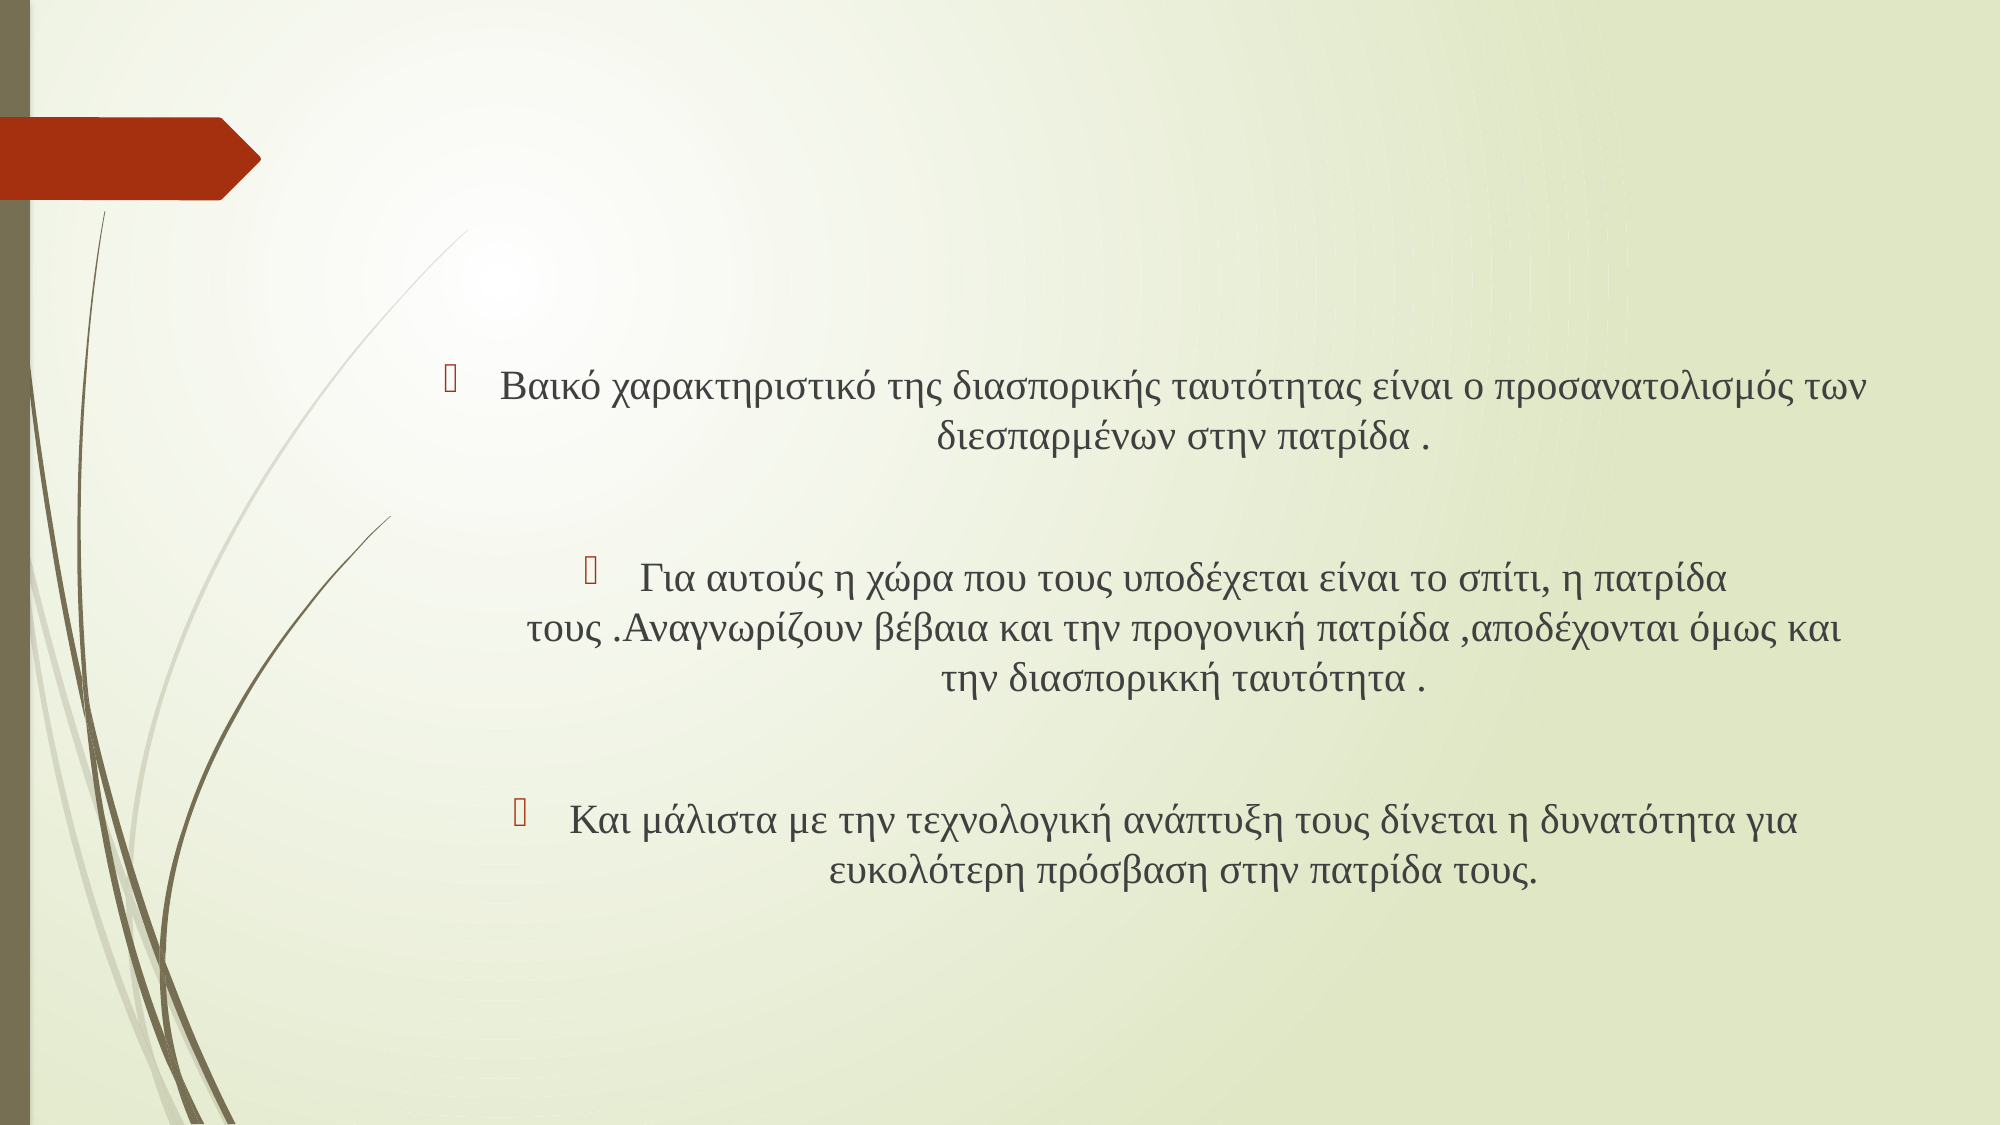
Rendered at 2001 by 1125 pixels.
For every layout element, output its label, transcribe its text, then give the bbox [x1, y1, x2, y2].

list Βαικό χαρακτηριστικό της διασπορικής ταυτότητας είναι ο προσανατολισμός των διεσπαρμένων στην πατρίδα . Για αυτούς η χώρα που τους υποδέχεται είναι το σπίτι, η πατρίδα τους .Αναγνωρίζουν βέβαια και την προγονική πατρίδα ,αποδέχονται όμως και την διασπορικκή ταυτότητα . Και μάλιστα με την τεχνολογική ανάπτυξη τους δίνεται η δυνατότητα για ευκολότερη πρόσβαση στην πατρίδα τους. [424, 350, 1888, 970]
